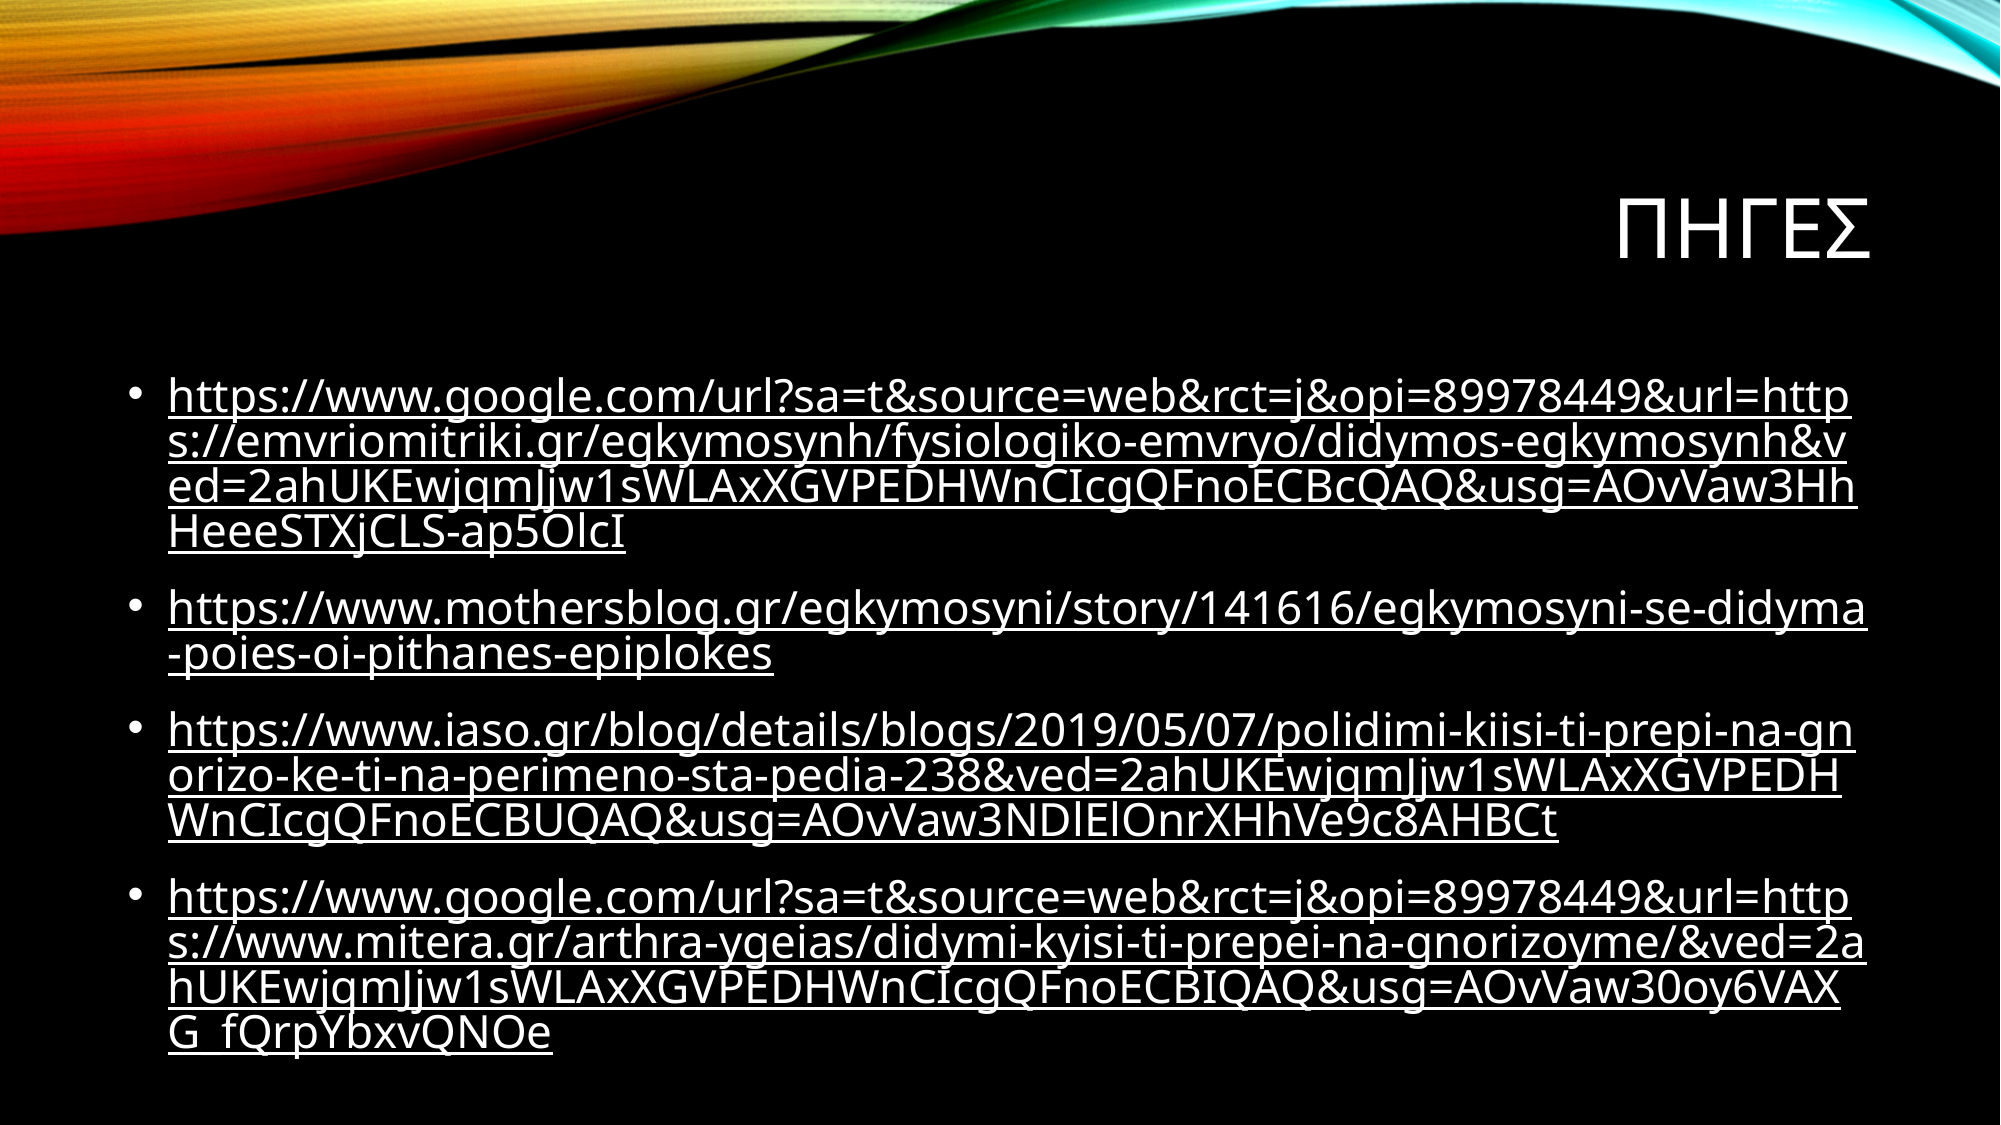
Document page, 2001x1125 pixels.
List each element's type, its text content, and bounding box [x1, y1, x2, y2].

title Πηγες [474, 125, 1888, 338]
list https://www.google.com/url?sa=t&source=web&rct=j&opi=89978449&url=https://emvriomitriki.gr/egkymosynh/fysiologiko-emvryo/didymos-egkymosynh&ved=2ahUKEwjqmJjw1sWLAxXGVPEDHWnCIcgQFnoECBcQAQ&usg=AOvVaw3HhHeeeSTXjCLS-ap5OlcI https://www.mothersblog.gr/egkymosyni/story/141616/egkymosyni-se-didyma-poies-oi-pithanes-epiplokes https://www.iaso.gr/blog/details/blogs/2019/05/07/polidimi-kiisi-ti-prepi-na-gnorizo-ke-ti-na-perimeno-sta-pedia-238&ved=2ahUKEwjqmJjw1sWLAxXGVPEDHWnCIcgQFnoECBUQAQ&usg=AOvVaw3NDlElOnrXHhVe9c8AHBCt https://www.google.com/url?sa=t&source=web&rct=j&opi=89978449&url=https://www.mitera.gr/arthra-ygeias/didymi-kyisi-ti-prepei-na-gnorizoyme/&ved=2ahUKEwjqmJjw1sWLAxXGVPEDHWnCIcgQFnoECBIQAQ&usg=AOvVaw30oy6VAXG_fQrpYbxvQNOe [112, 360, 1888, 1021]
picture [0, 0, 2000, 237]
